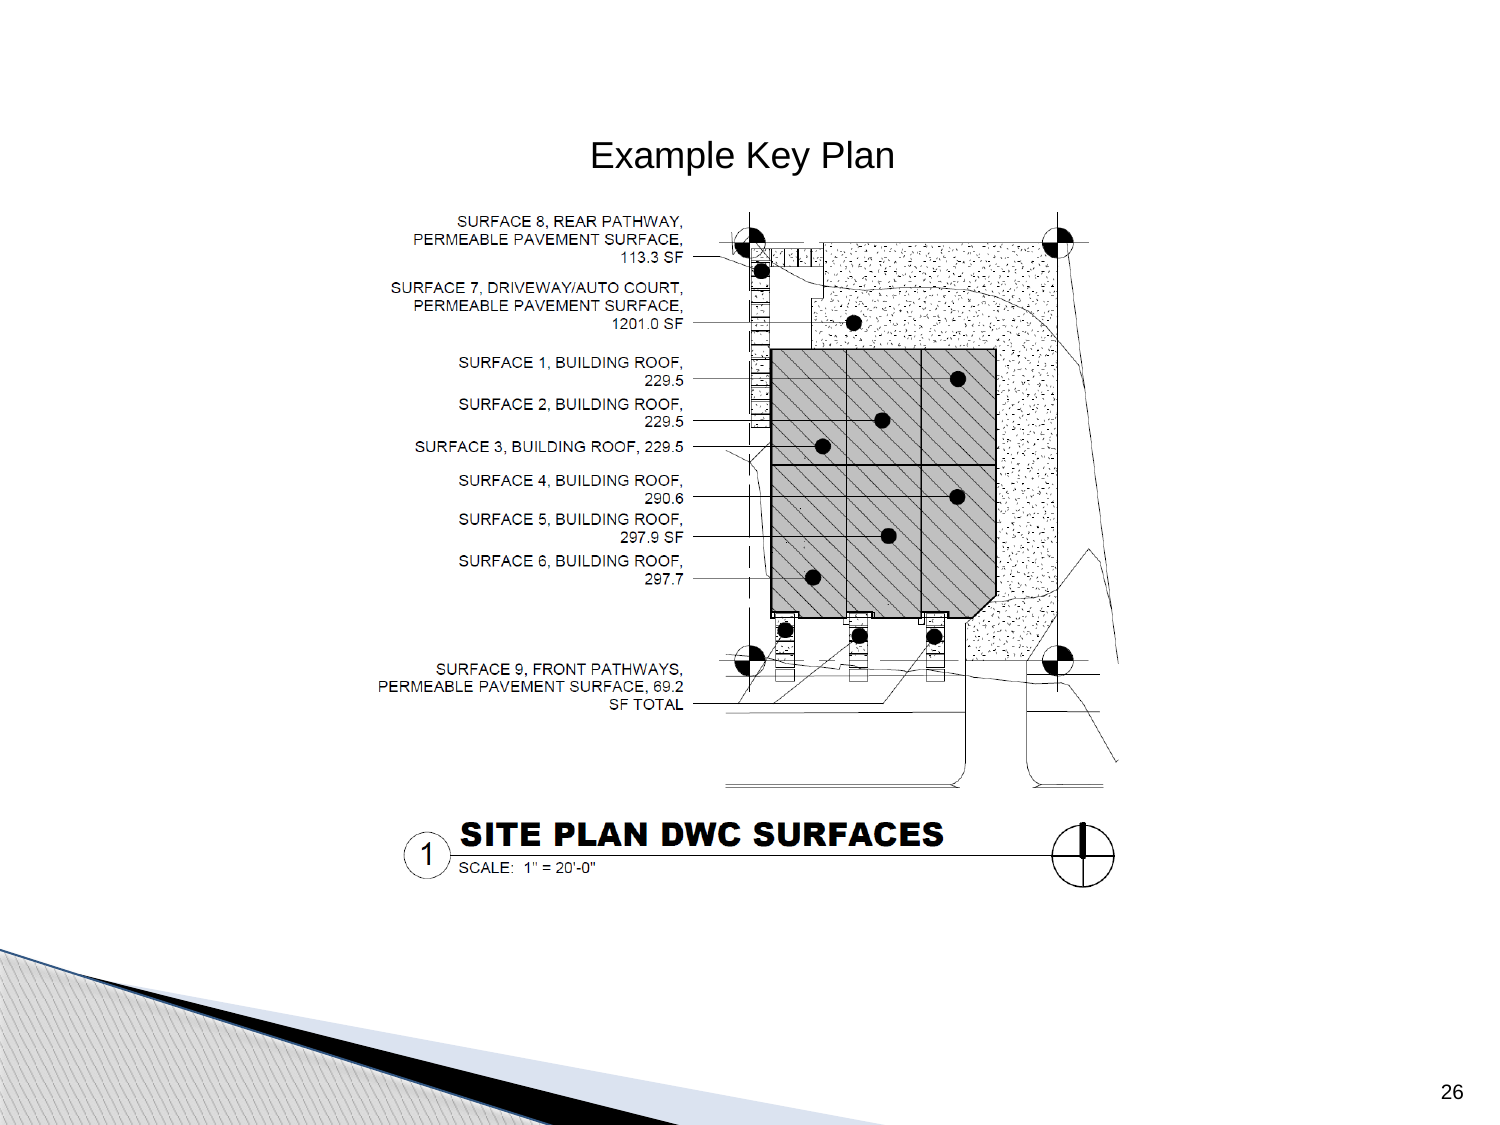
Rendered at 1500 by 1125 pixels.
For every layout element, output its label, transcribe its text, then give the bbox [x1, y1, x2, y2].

text_box Example Key Plan [574, 123, 1175, 184]
slide_number 26 [1418, 1051, 1479, 1112]
picture [362, 187, 1121, 904]
